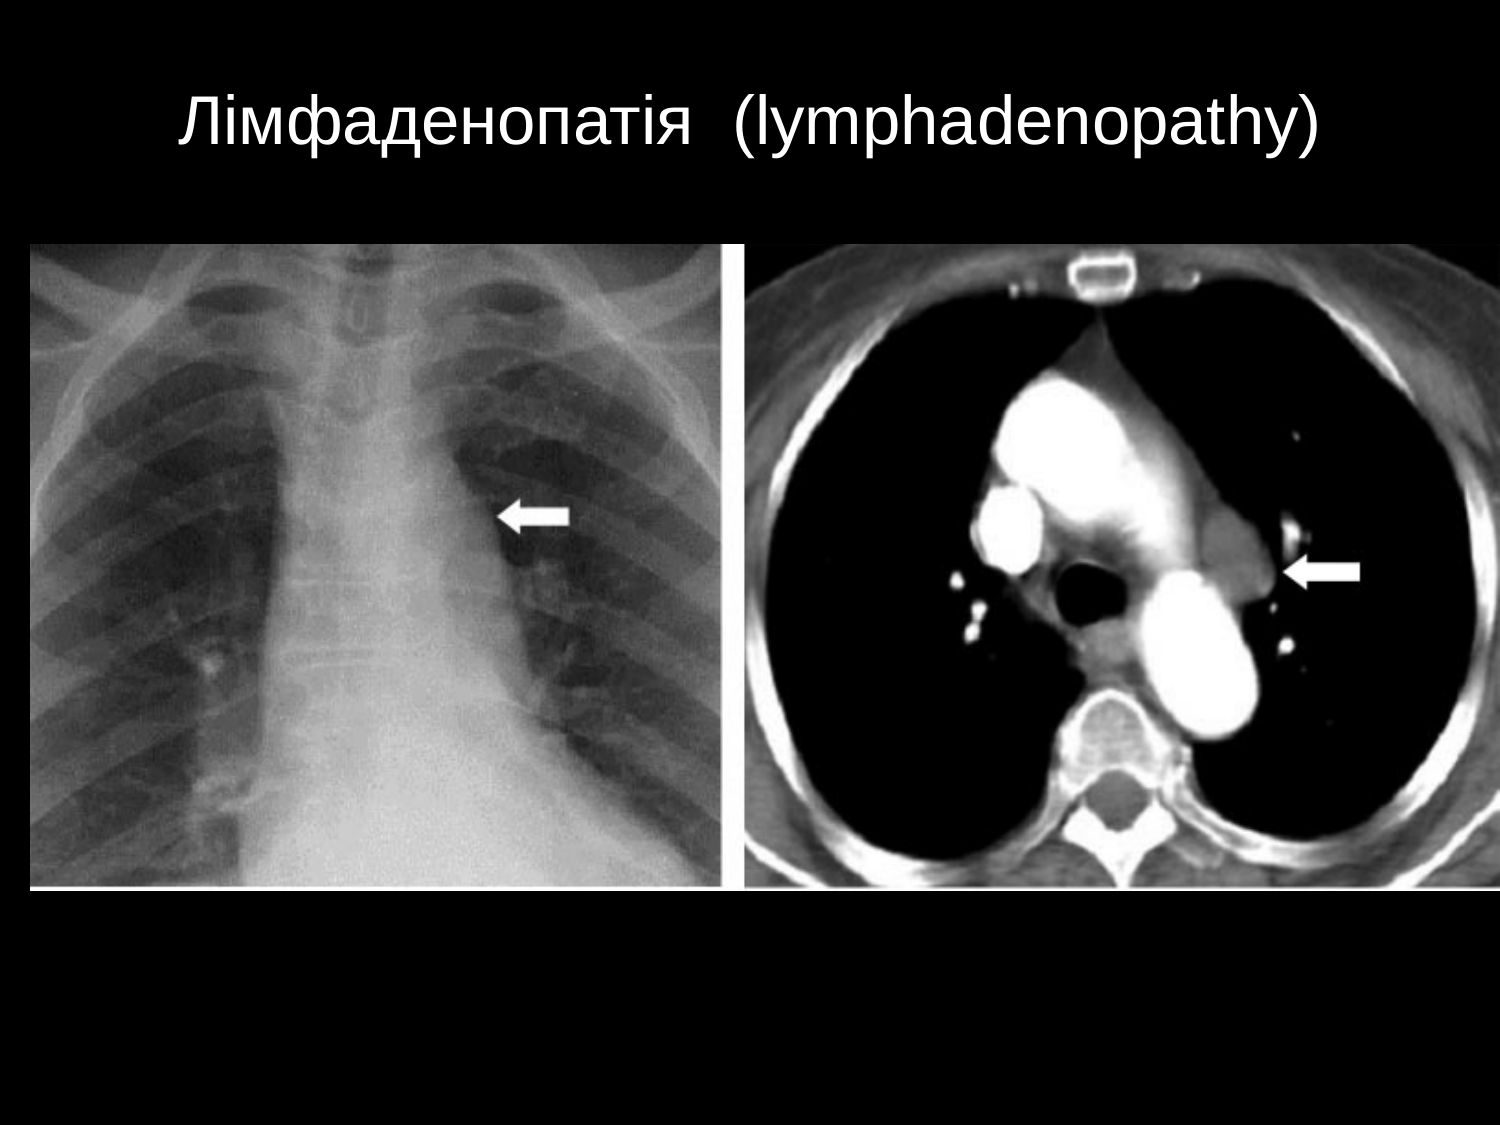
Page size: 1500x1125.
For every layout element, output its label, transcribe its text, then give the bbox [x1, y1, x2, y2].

title Лімфаденопатія (lymphadenopathy) [112, 58, 1388, 176]
picture [30, 244, 1500, 891]
